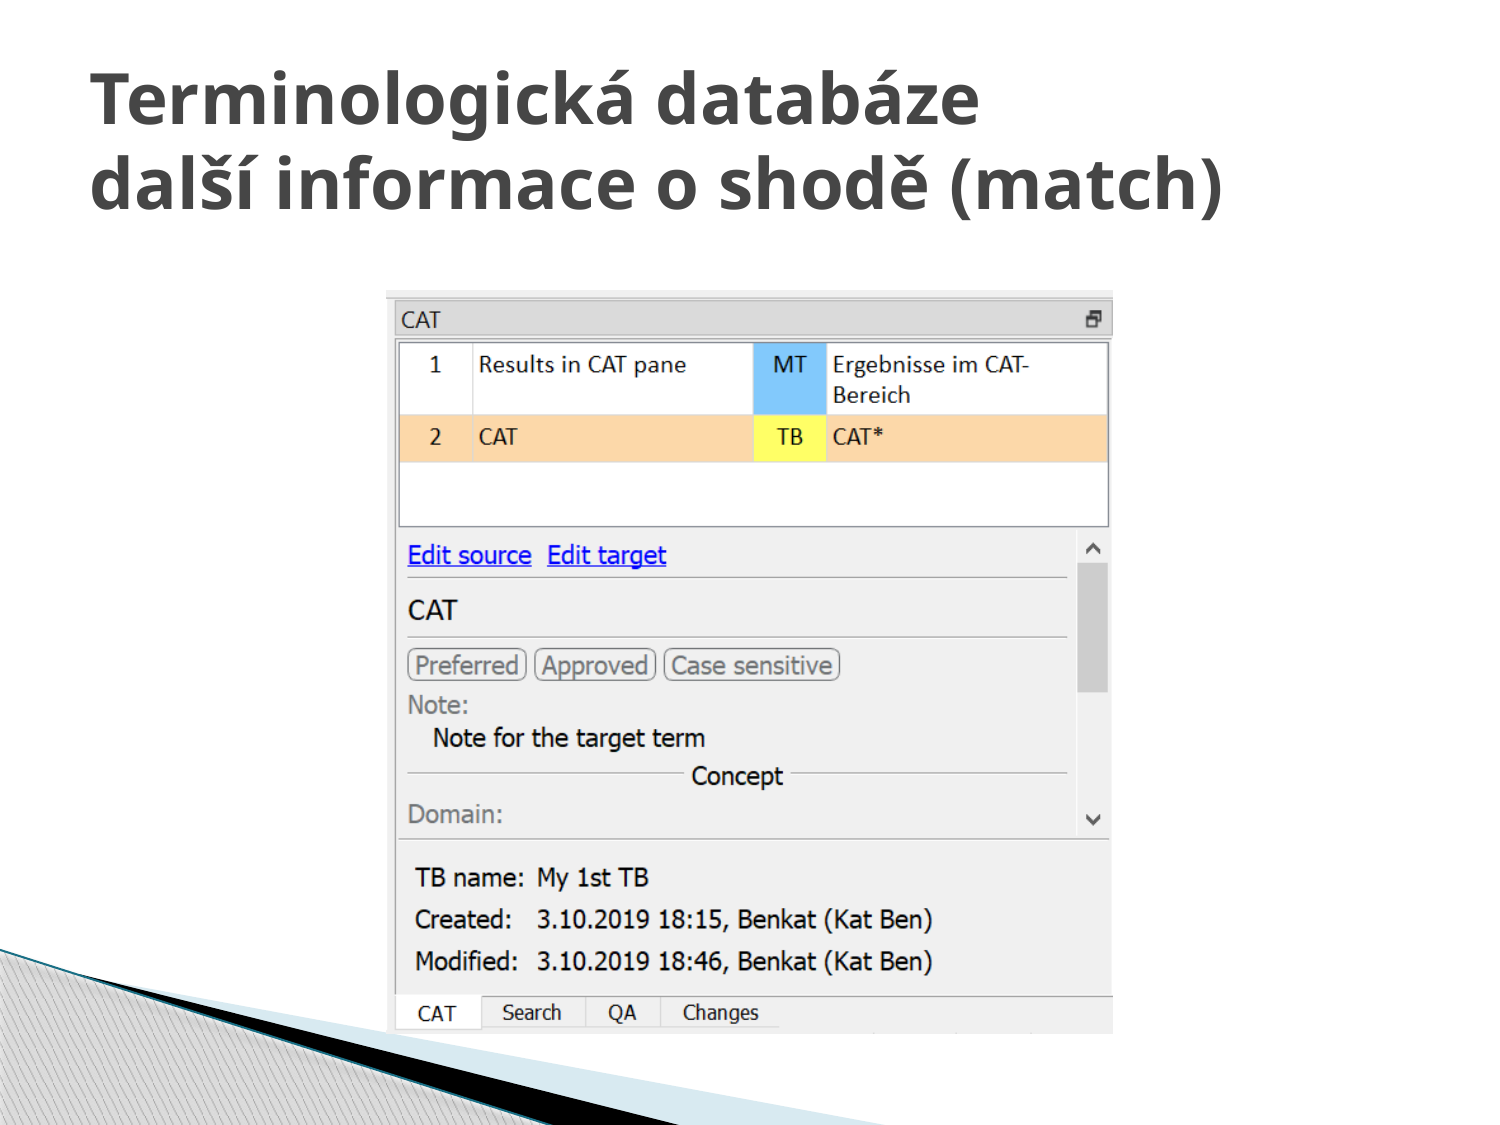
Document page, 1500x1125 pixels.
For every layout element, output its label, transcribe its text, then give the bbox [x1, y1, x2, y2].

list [386, 290, 1114, 1034]
title Terminologická databáze další informace o shodě (match) [75, 45, 1425, 233]
